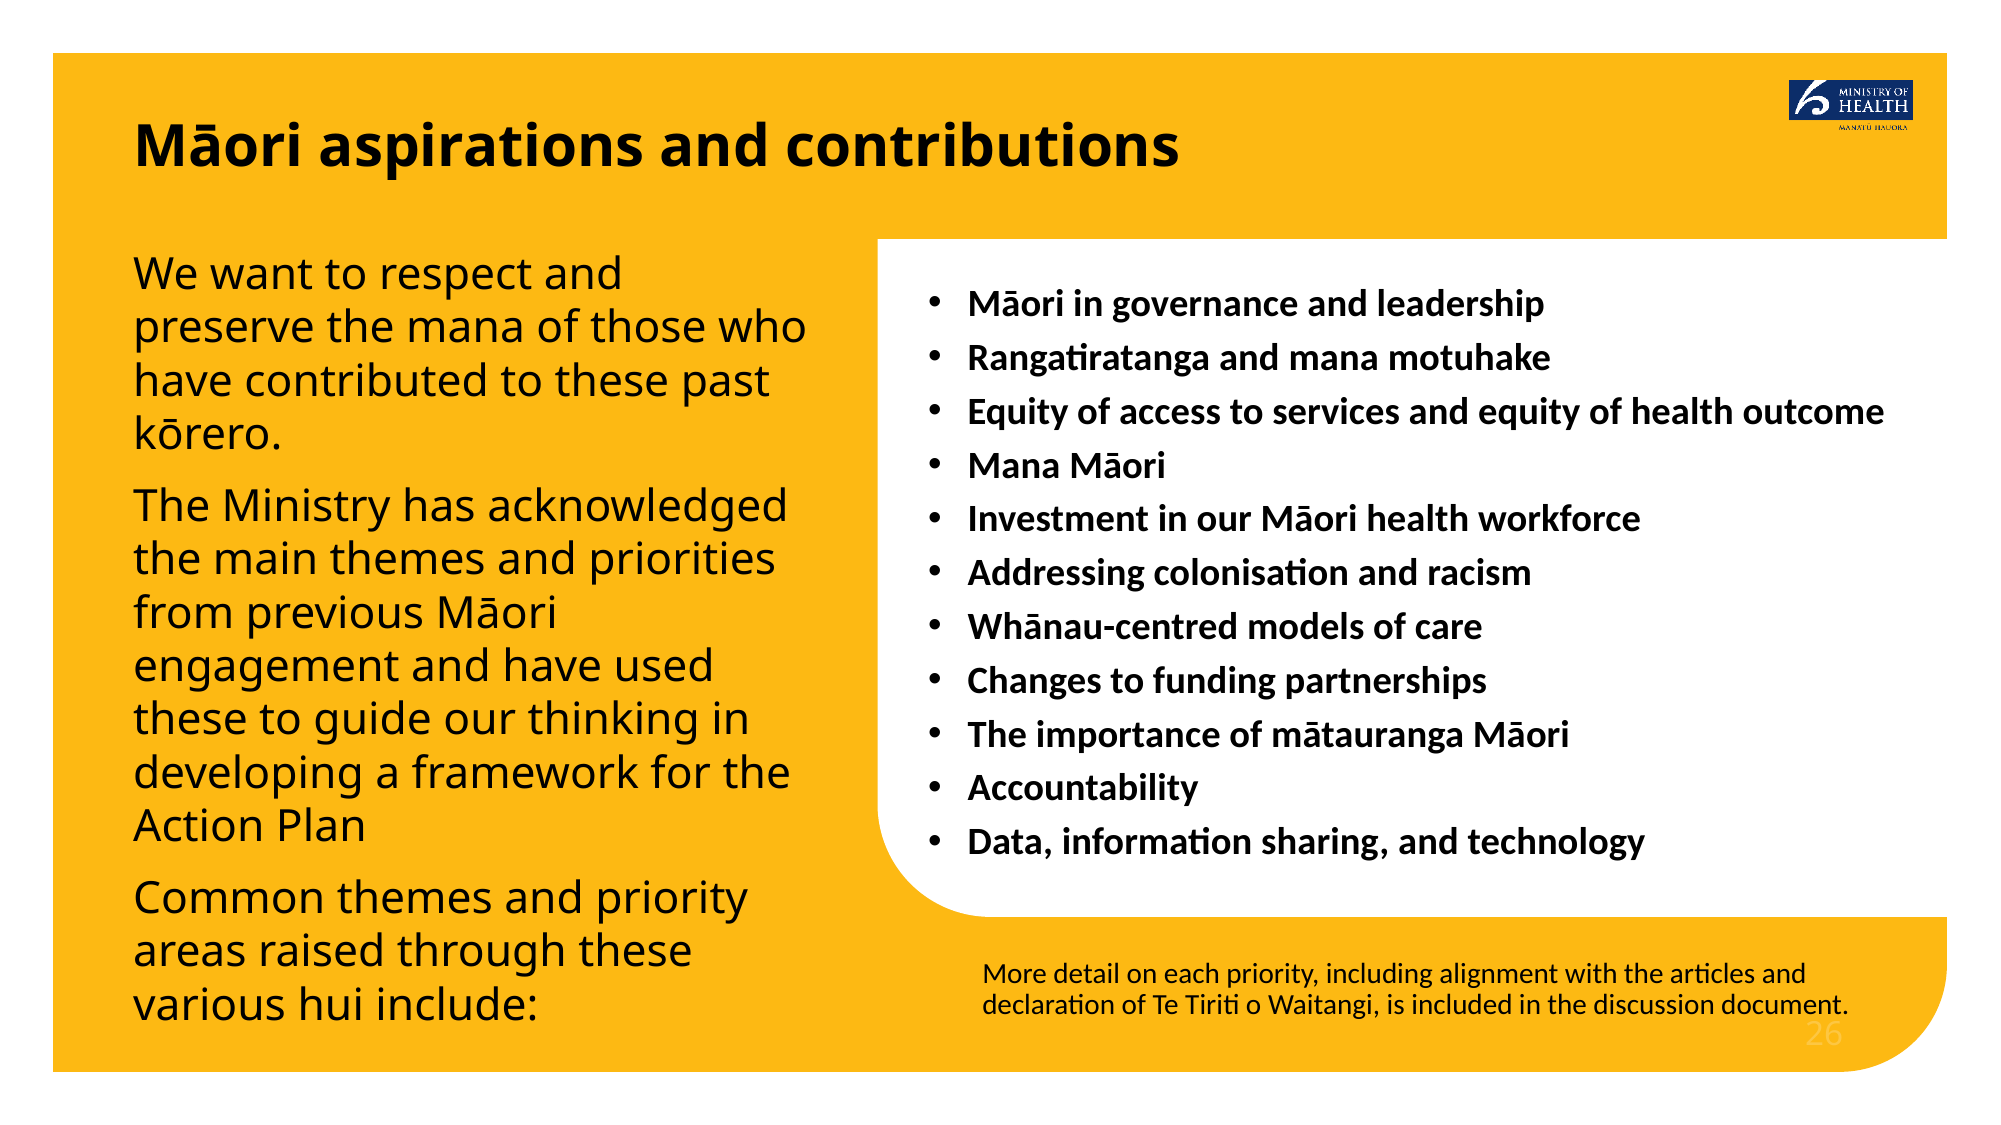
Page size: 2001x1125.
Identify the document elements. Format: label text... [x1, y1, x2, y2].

list More detail on each priority, including alignment with the articles and declaration of Te Tiriti o Waitangi, is included in the discussion document. [967, 950, 1875, 1041]
picture [1844, 80, 1913, 130]
title Māori aspirations and contributions [118, 59, 1844, 237]
list Māori in governance and leadership Rangatiratanga and mana motuhake Equity of access to services and equity of health outcome Mana Māori Investment in our Māori health workforce Addressing colonisation and racism Whānau-centred models of care Changes to funding partnerships The importance of mātauranga Māori Accountability Data, information sharing, and technology [913, 275, 1930, 882]
list We want to respect and preserve the mana of those who have contributed to these past kōrero. The Ministry has acknowledged the main themes and priorities from previous Māori engagement and have used these to guide our thinking in developing a framework for the Action Plan Common themes and priority areas raised through these various hui include: [118, 237, 825, 1041]
